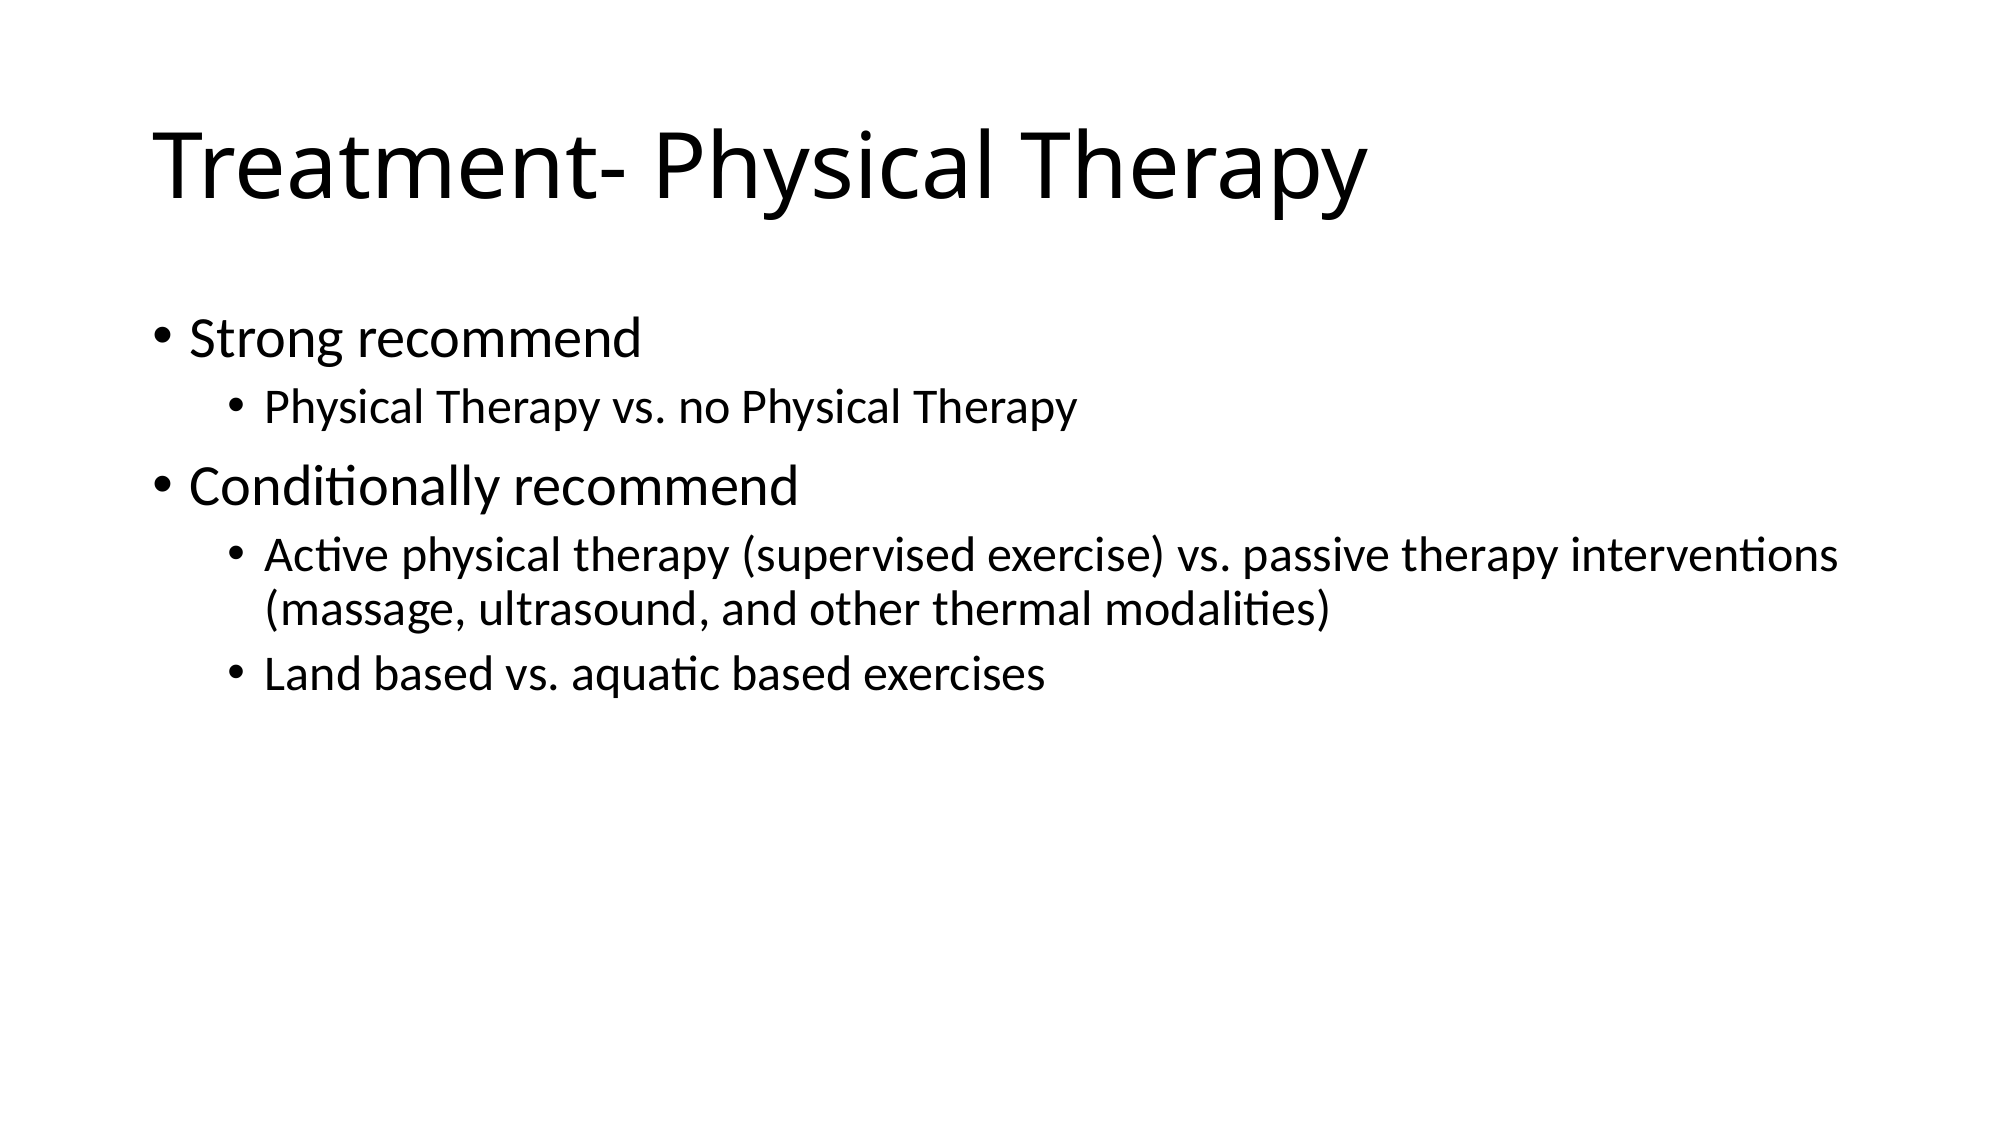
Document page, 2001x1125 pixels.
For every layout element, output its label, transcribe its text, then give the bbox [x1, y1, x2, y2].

list Strong recommend Physical Therapy vs. no Physical Therapy Conditionally recommend Active physical therapy (supervised exercise) vs. passive therapy interventions (massage, ultrasound, and other thermal modalities) Land based vs. aquatic based exercises [137, 299, 1863, 1014]
title Treatment- Physical Therapy [137, 59, 1863, 278]
